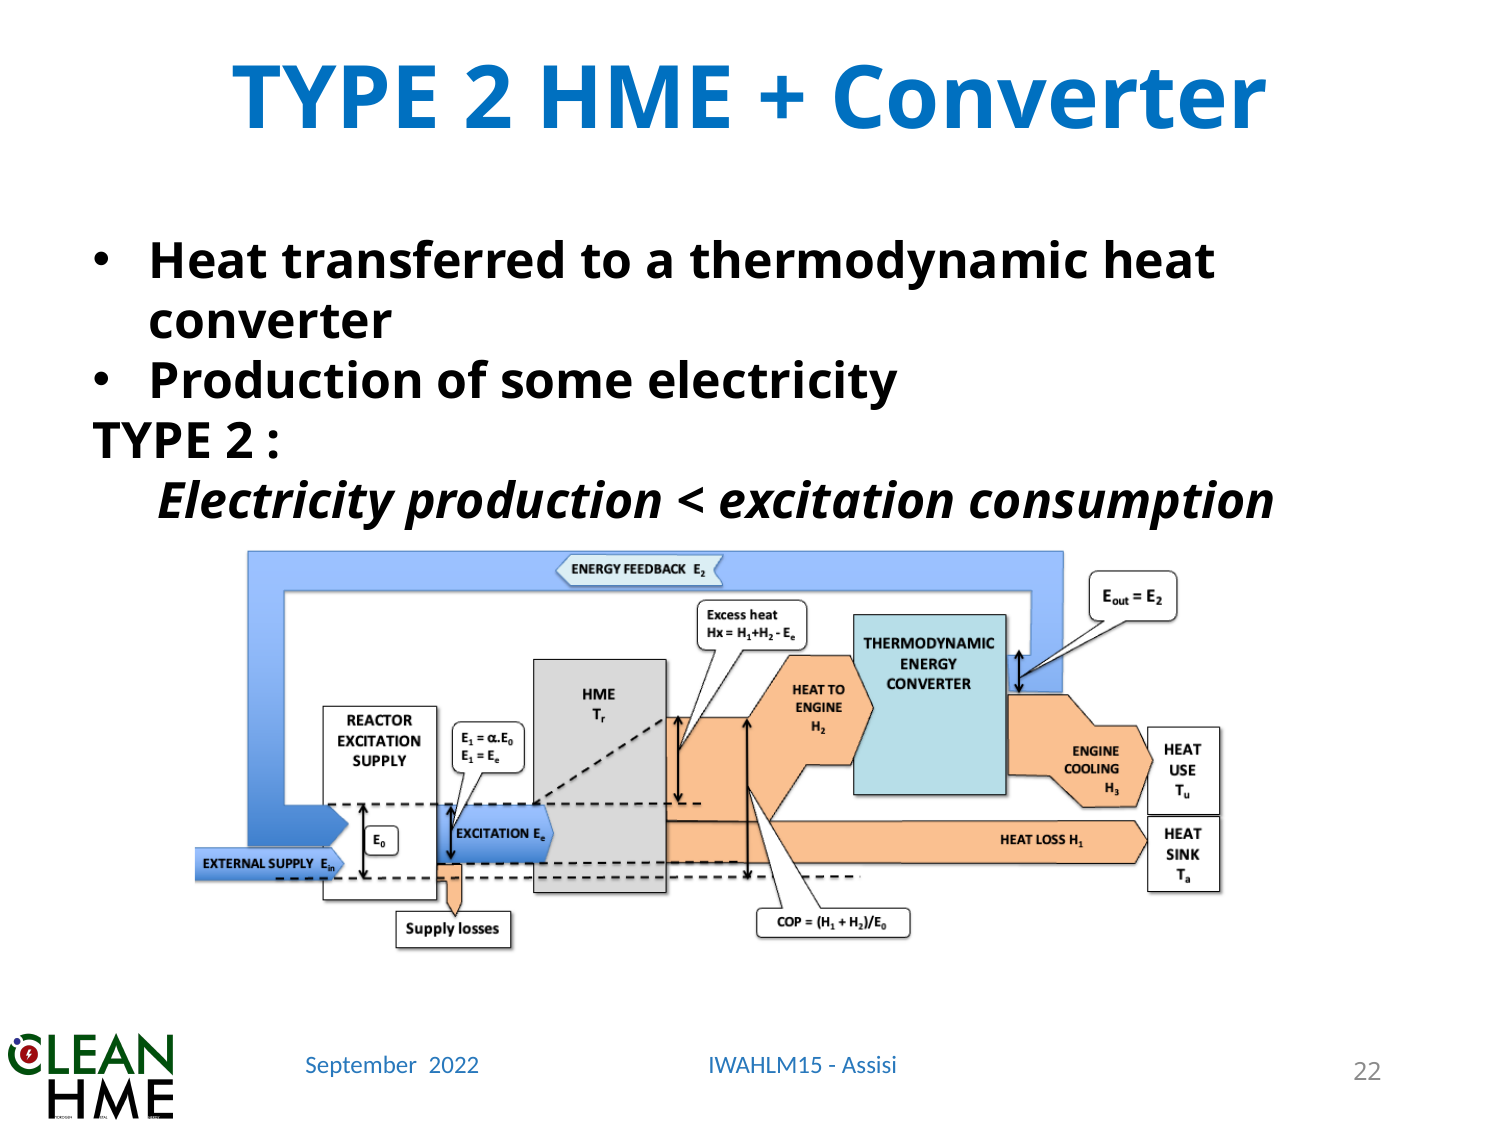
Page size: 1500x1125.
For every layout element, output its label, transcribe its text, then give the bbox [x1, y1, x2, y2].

picture [194, 538, 1249, 956]
text_box TYPE 2 HME + Converter [64, 30, 1436, 149]
picture [8, 1033, 173, 1120]
text_box September 2022 IWAHLM15 - Assisi [299, 1053, 1026, 1105]
text_box Heat transferred to a thermodynamic heat converter Production of some electricity TYPE 2 : Electricity production < excitation consumption [64, 208, 1436, 1000]
slide_number 22 [1059, 1042, 1397, 1103]
